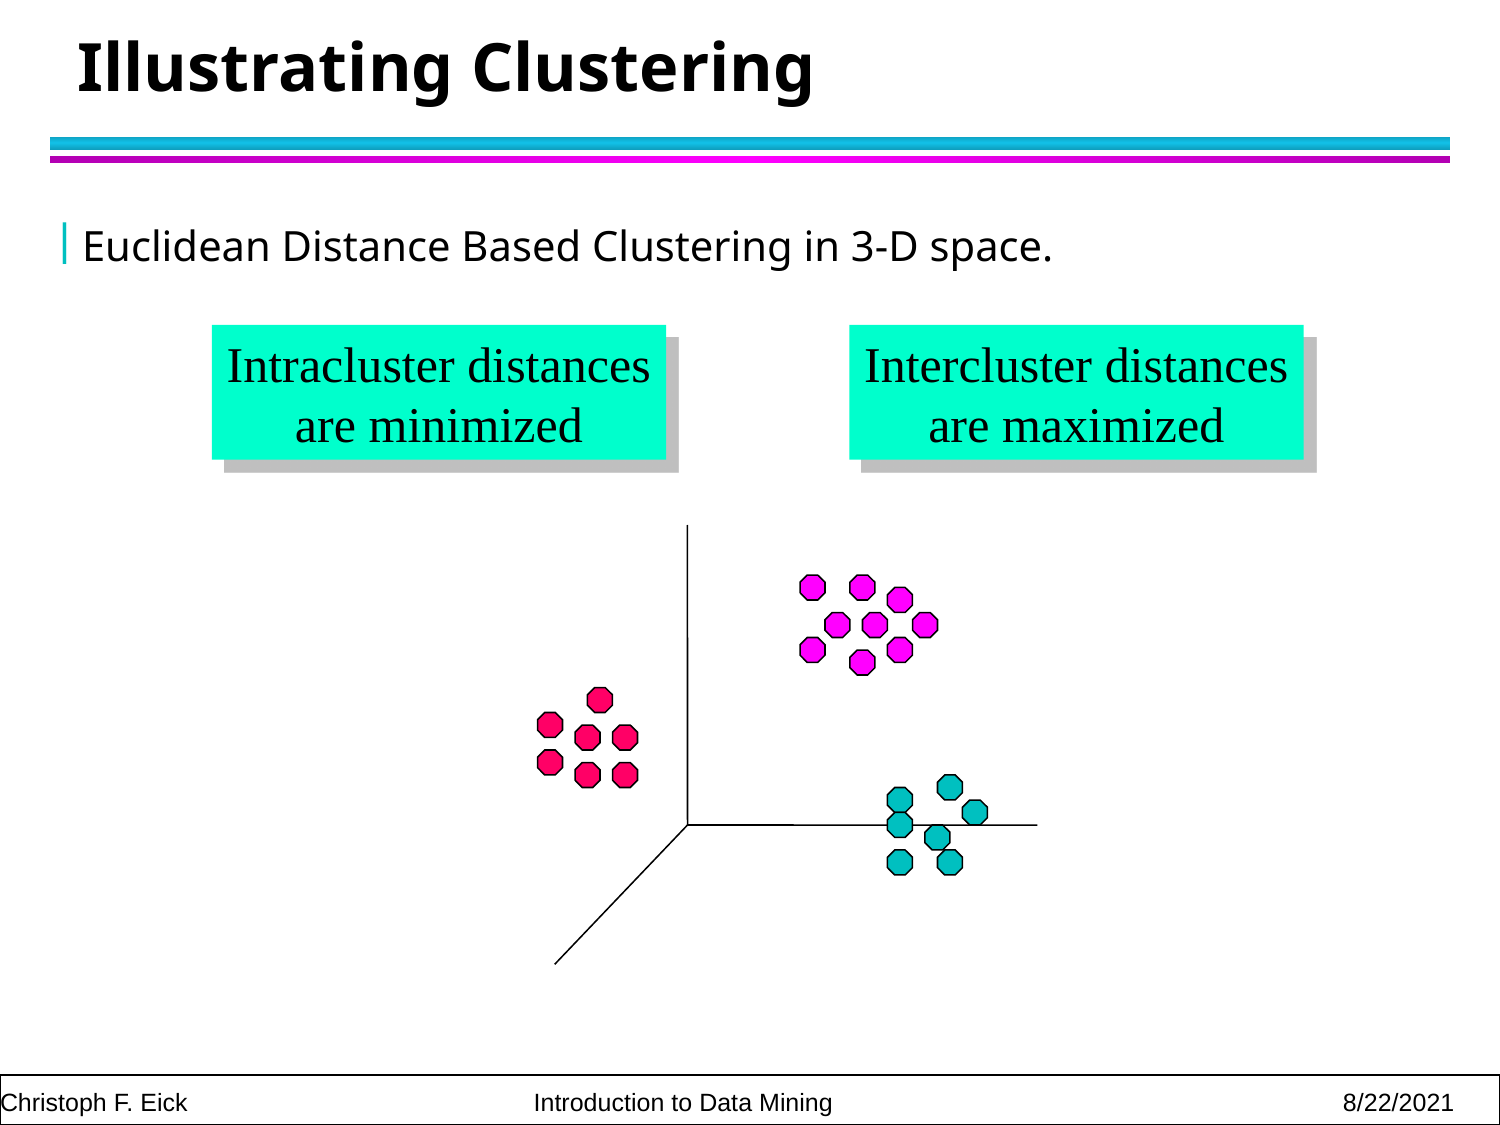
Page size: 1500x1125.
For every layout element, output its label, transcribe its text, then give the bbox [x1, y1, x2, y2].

text_box Euclidean Distance Based Clustering in 3-D space. [32, 212, 1069, 278]
text_box Intercluster distances are maximized [849, 324, 1304, 460]
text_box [537, 524, 1038, 965]
text_box Intracluster distances are minimized [211, 324, 667, 460]
title Illustrating Clustering [62, 24, 1421, 113]
